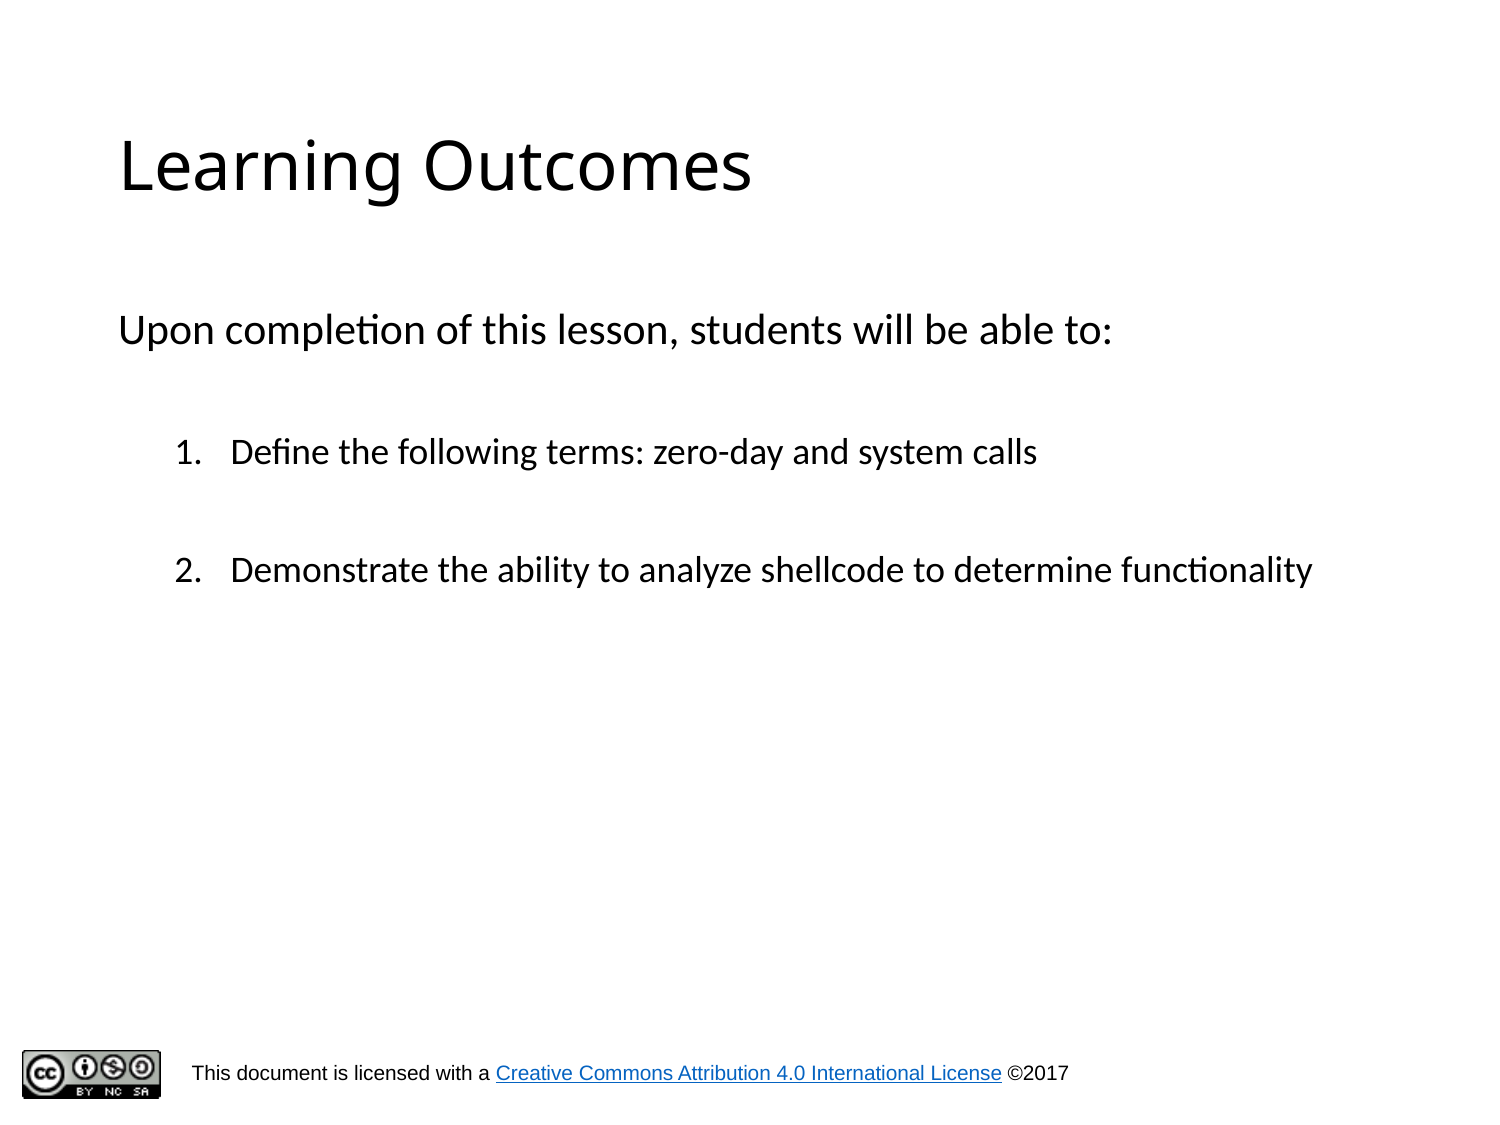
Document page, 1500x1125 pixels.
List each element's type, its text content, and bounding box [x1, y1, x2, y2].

list Upon completion of this lesson, students will be able to: Define the following terms: zero-day and system calls Demonstrate the ability to analyze shellcode to determine functionality [102, 299, 1398, 1014]
picture [22, 1050, 161, 1099]
title Learning Outcomes [102, 59, 1398, 278]
